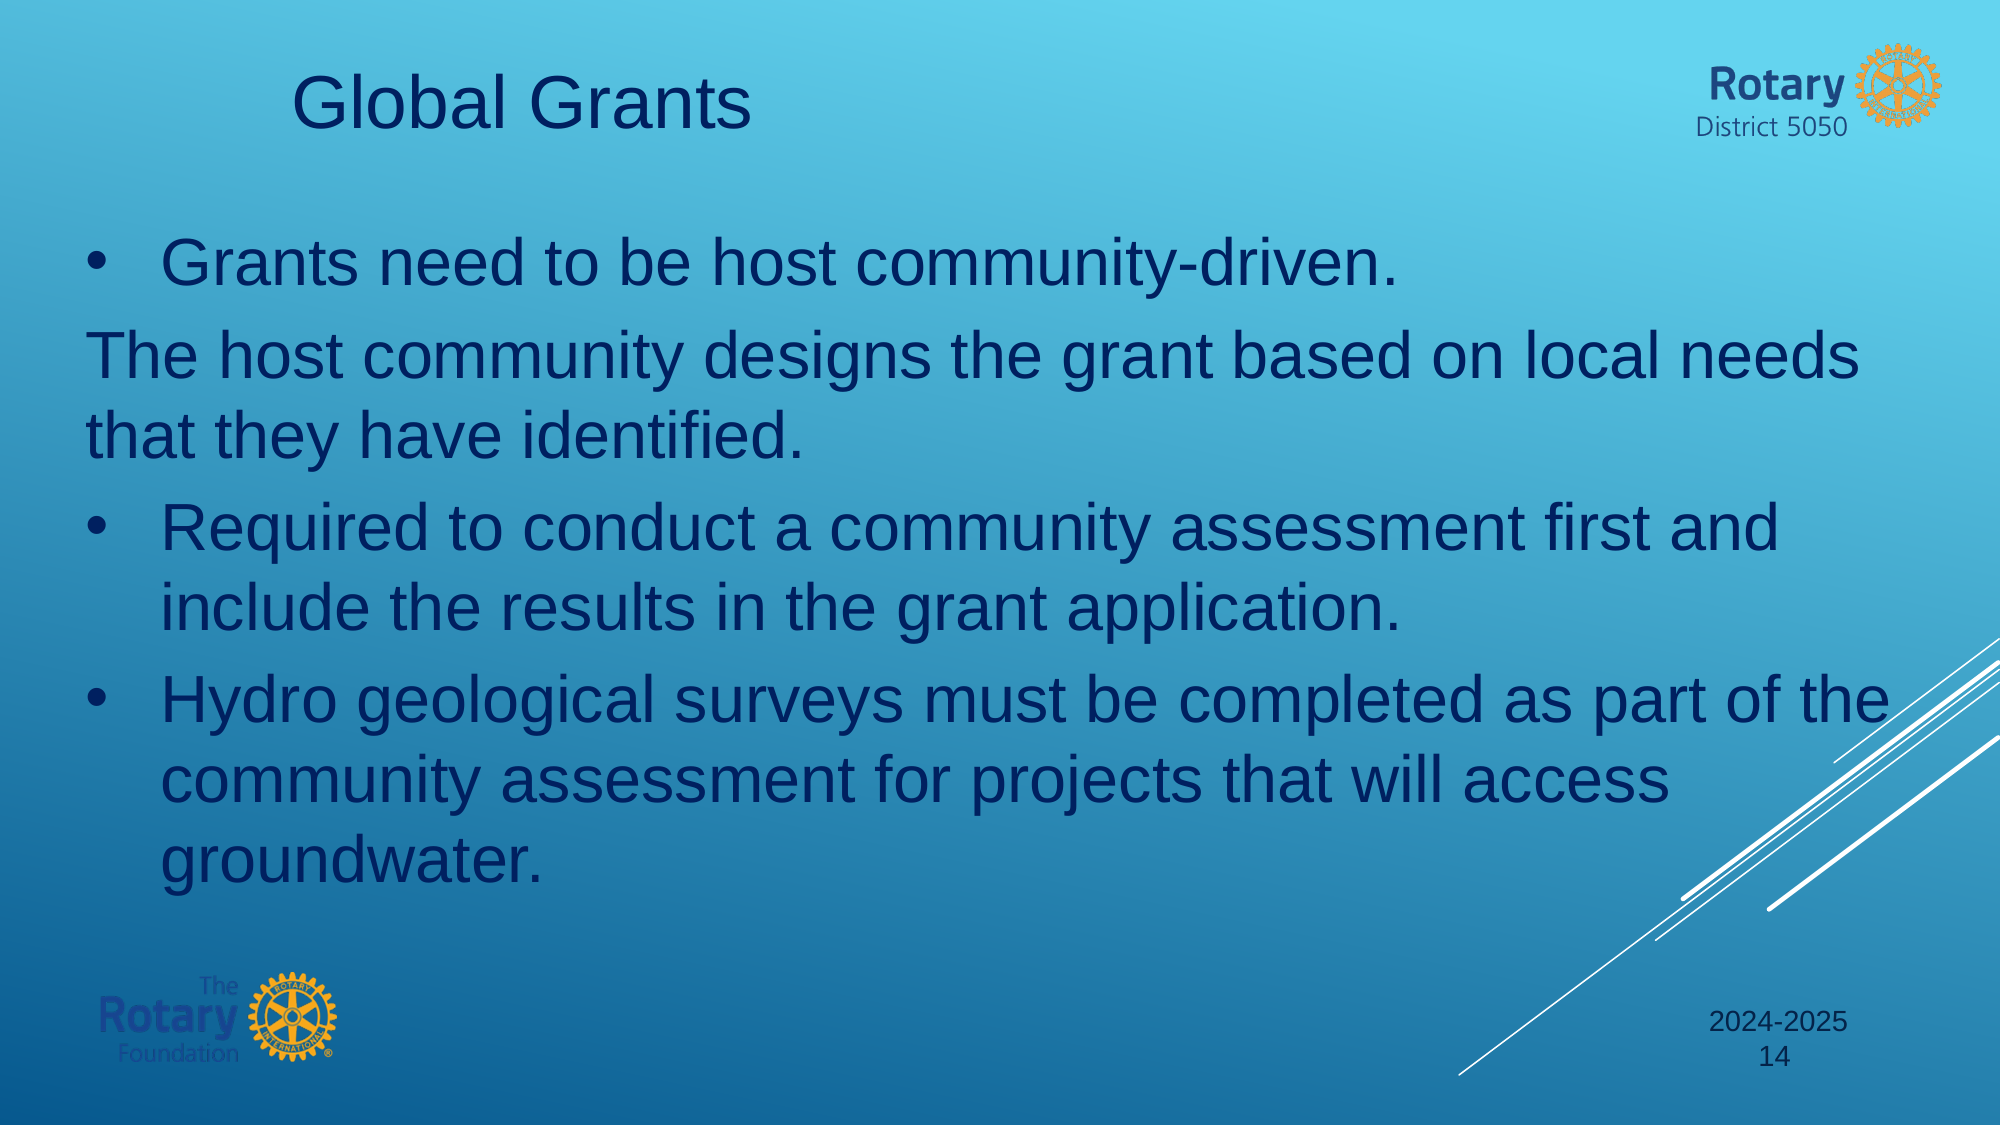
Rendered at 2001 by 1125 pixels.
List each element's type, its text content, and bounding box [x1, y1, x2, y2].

picture [1683, 35, 1952, 144]
picture [100, 987, 337, 1062]
text_box Grants need to be host community-driven. The host community designs the grant based on local needs that they have identified. Required to conduct a community assessment first and include the results in the grant application. Hydro geological surveys must be completed as part of the community assessment for projects that will access groundwater. [70, 211, 1963, 987]
text_box Global Grants [276, 45, 1631, 151]
